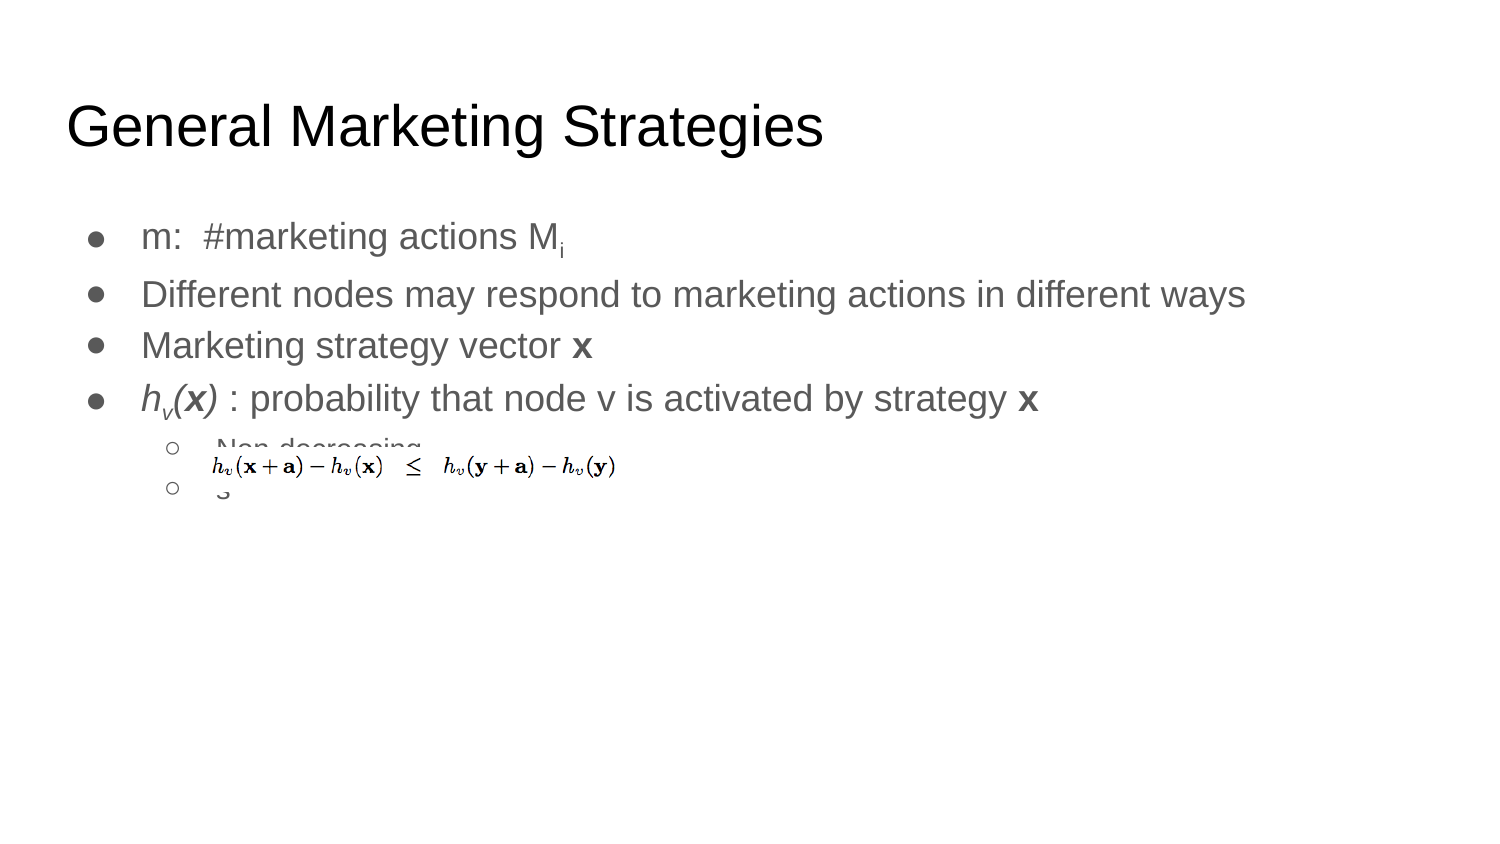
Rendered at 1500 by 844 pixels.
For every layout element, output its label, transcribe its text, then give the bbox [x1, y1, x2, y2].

picture [208, 446, 626, 492]
list m: #marketing actions Mi Different nodes may respond to marketing actions in different ways Marketing strategy vector x hv(x) : probability that node v is activated by strategy x Non-decreasing s [51, 189, 1449, 781]
title General Marketing Strategies [51, 72, 1449, 167]
